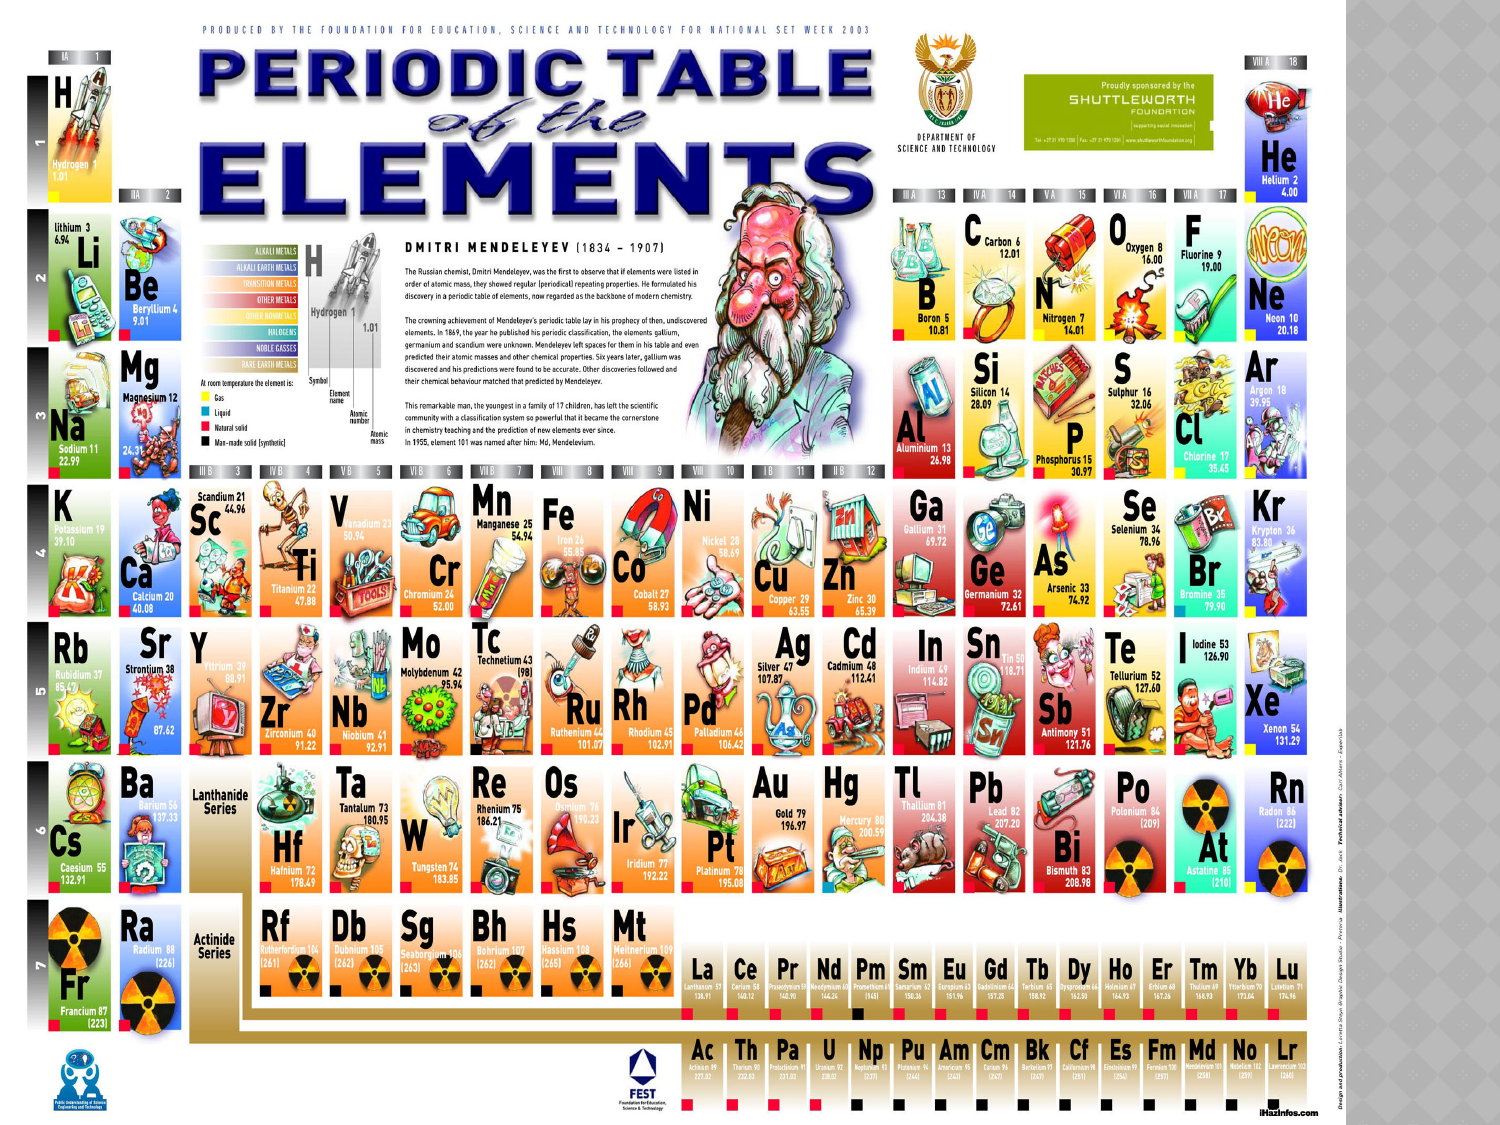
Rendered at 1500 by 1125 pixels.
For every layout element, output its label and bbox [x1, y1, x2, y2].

picture [0, 0, 1346, 1125]
